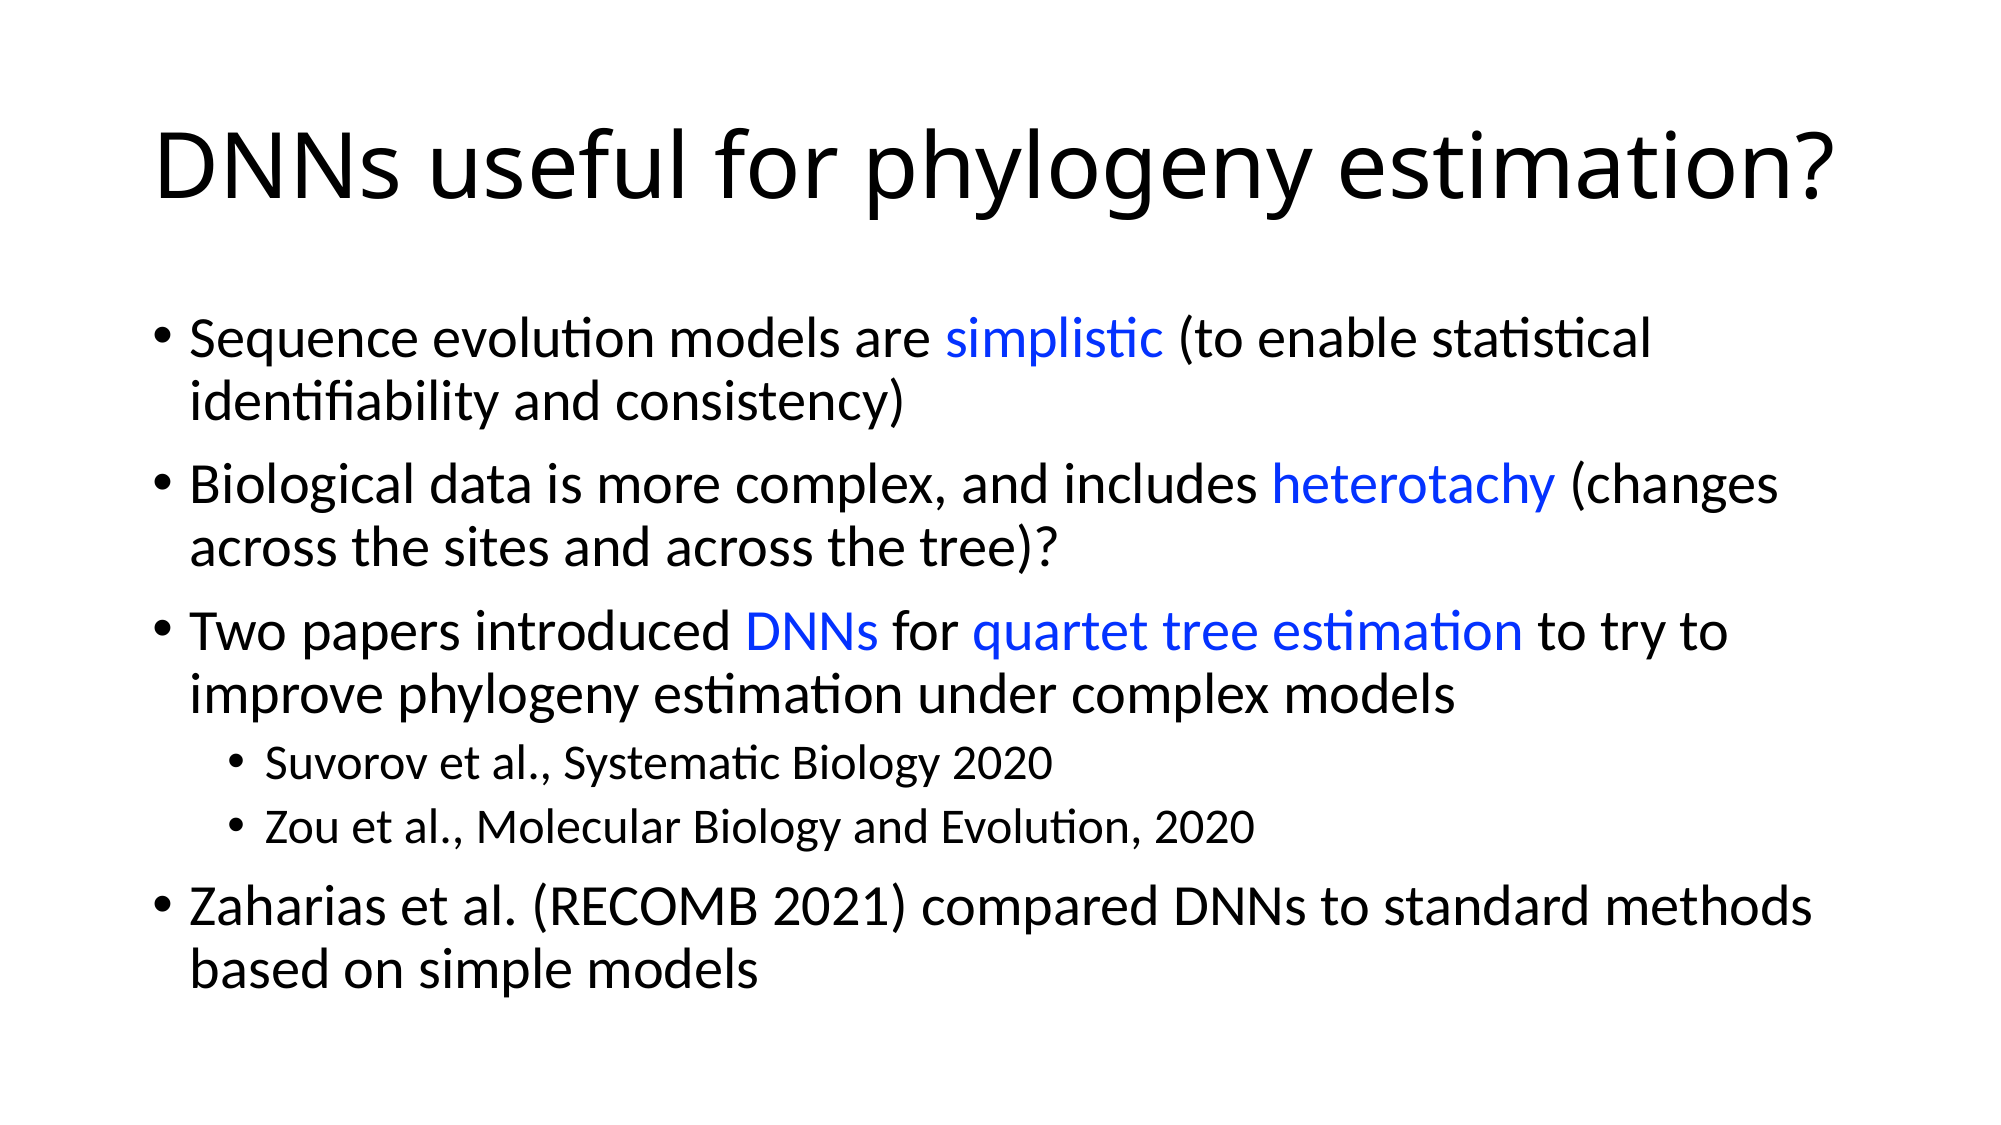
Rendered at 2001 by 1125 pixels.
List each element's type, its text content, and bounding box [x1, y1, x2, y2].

list Sequence evolution models are simplistic (to enable statistical identifiability and consistency) Biological data is more complex, and includes heterotachy (changes across the sites and across the tree)? Two papers introduced DNNs for quartet tree estimation to try to improve phylogeny estimation under complex models Suvorov et al., Systematic Biology 2020 Zou et al., Molecular Biology and Evolution, 2020 Zaharias et al. (RECOMB 2021) compared DNNs to standard methods based on simple models [137, 299, 1863, 1014]
title DNNs useful for phylogeny estimation? [137, 59, 1863, 278]
